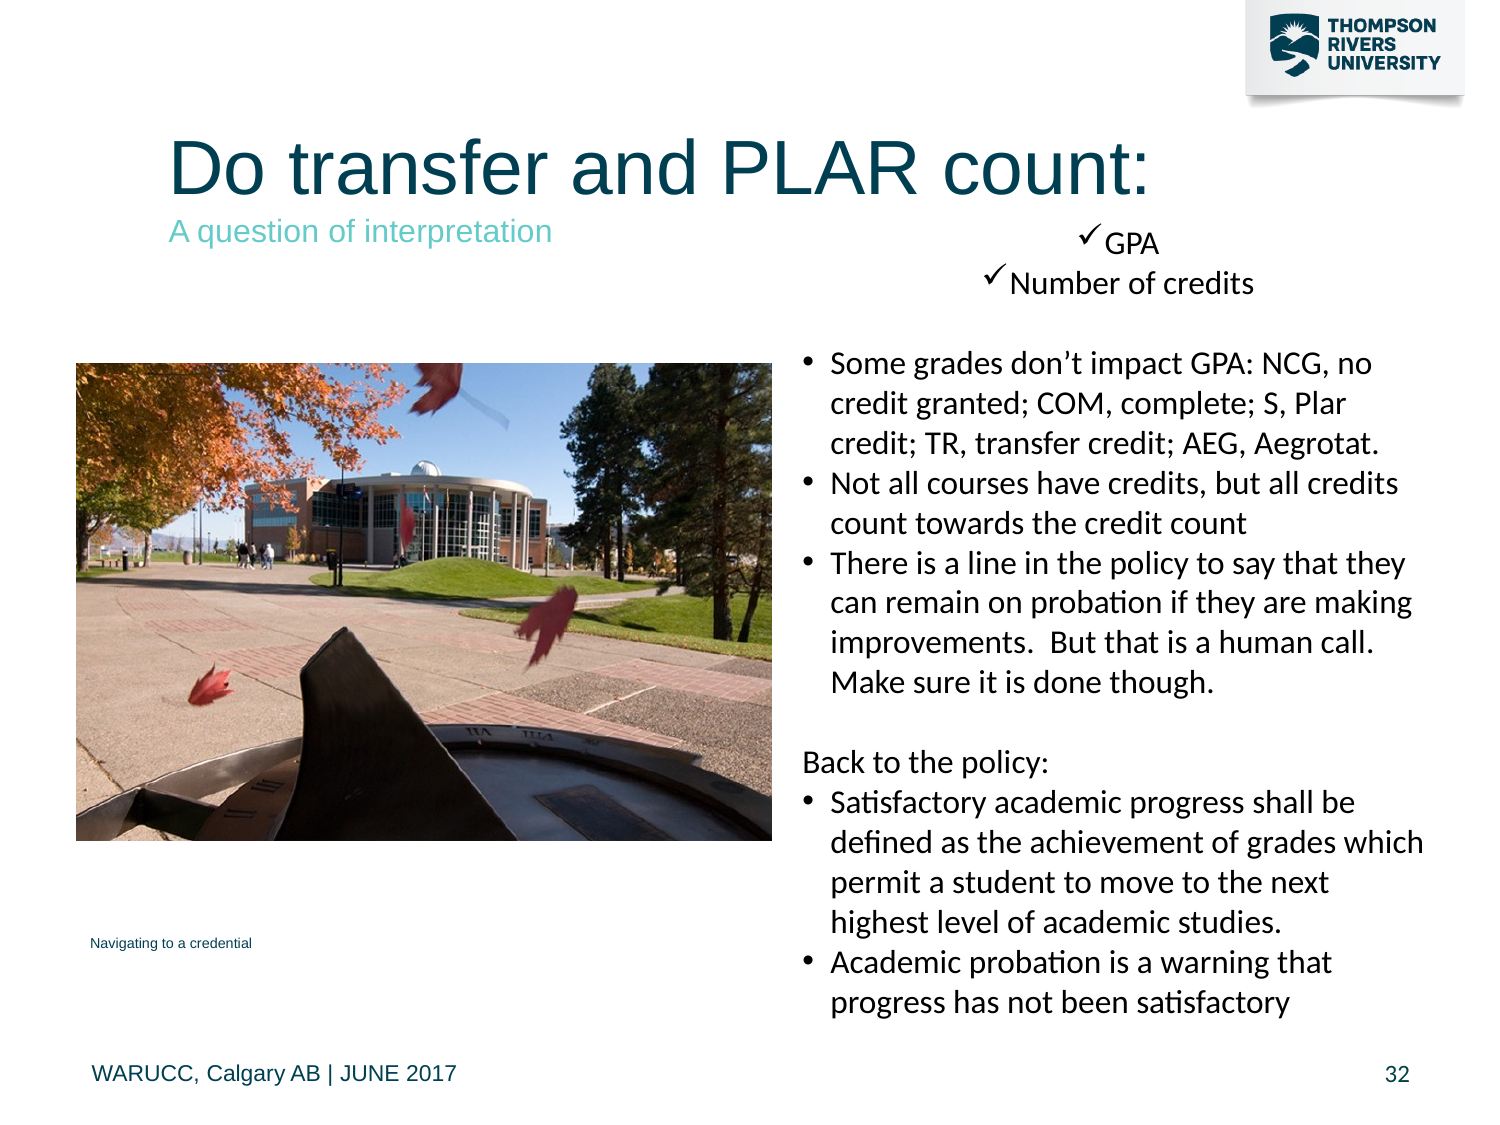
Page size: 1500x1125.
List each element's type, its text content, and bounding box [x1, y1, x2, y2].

text_box GPA Number of credits Some grades don’t impact GPA: NCG, no credit granted; COM, complete; S, Plar credit; TR, transfer credit; AEG, Aegrotat. Not all courses have credits, but all credits count towards the credit count There is a line in the policy to say that they can remain on probation if they are making improvements. But that is a human call. Make sure it is done though. Back to the policy: Satisfactory academic progress shall be defined as the achievement of grades which permit a student to move to the next highest level of academic studies. Academic probation is a warning that progress has not been satisfactory [787, 214, 1449, 1043]
text_box Navigating to a credential [75, 923, 268, 968]
footer WARUCC, Calgary AB | JUNE 2017 [76, 1042, 1006, 1103]
picture [1245, 0, 1466, 109]
slide_number 32 [1074, 1043, 1425, 1103]
text_box Do transfer and PLAR count: A question of interpretation [153, 110, 1177, 320]
picture [76, 363, 772, 842]
